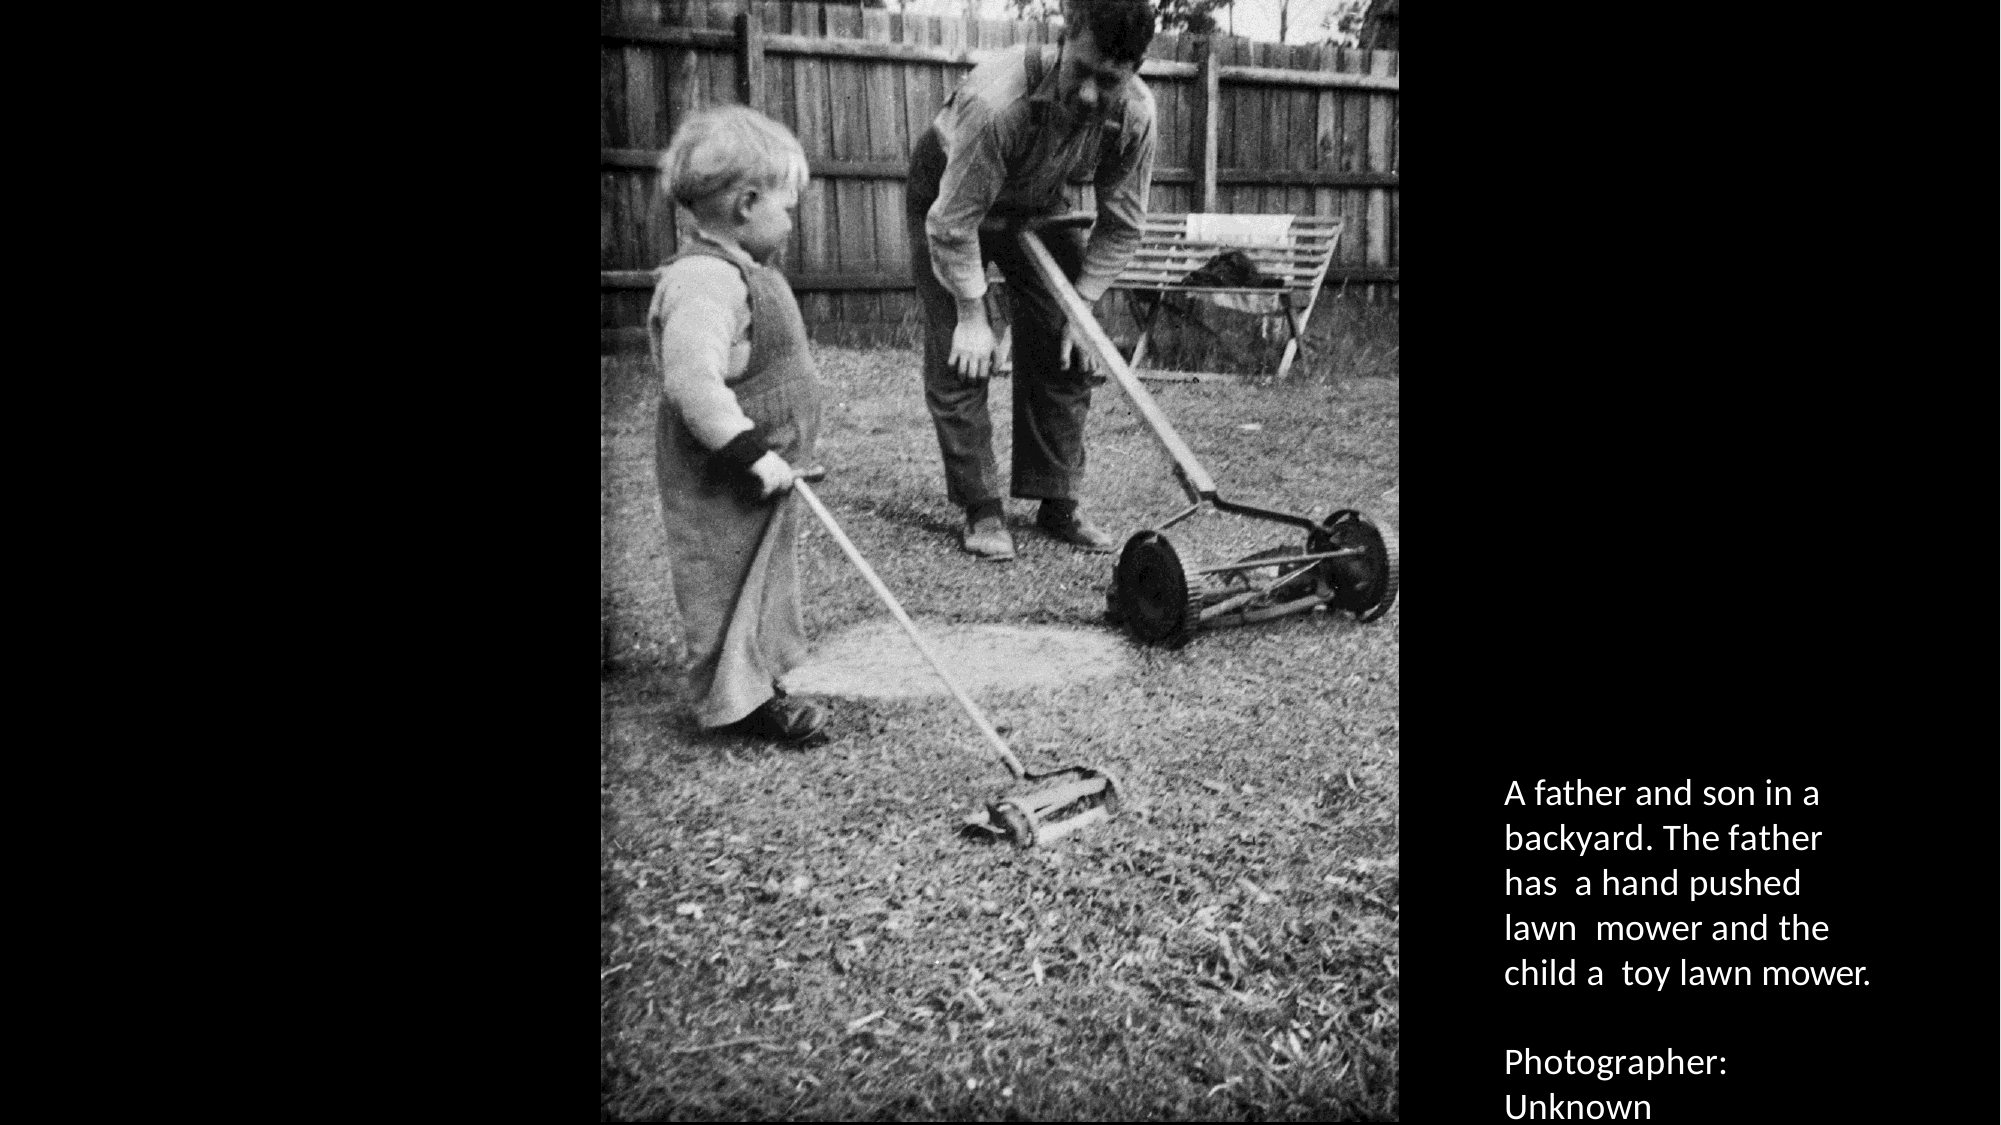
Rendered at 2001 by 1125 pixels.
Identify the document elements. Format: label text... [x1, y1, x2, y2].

picture [601, 0, 1399, 1123]
text_box A father and son in a backyard. The father has a hand pushed lawn mower and the child a toy lawn mower. Photographer: Unknown [1502, 766, 1882, 1125]
